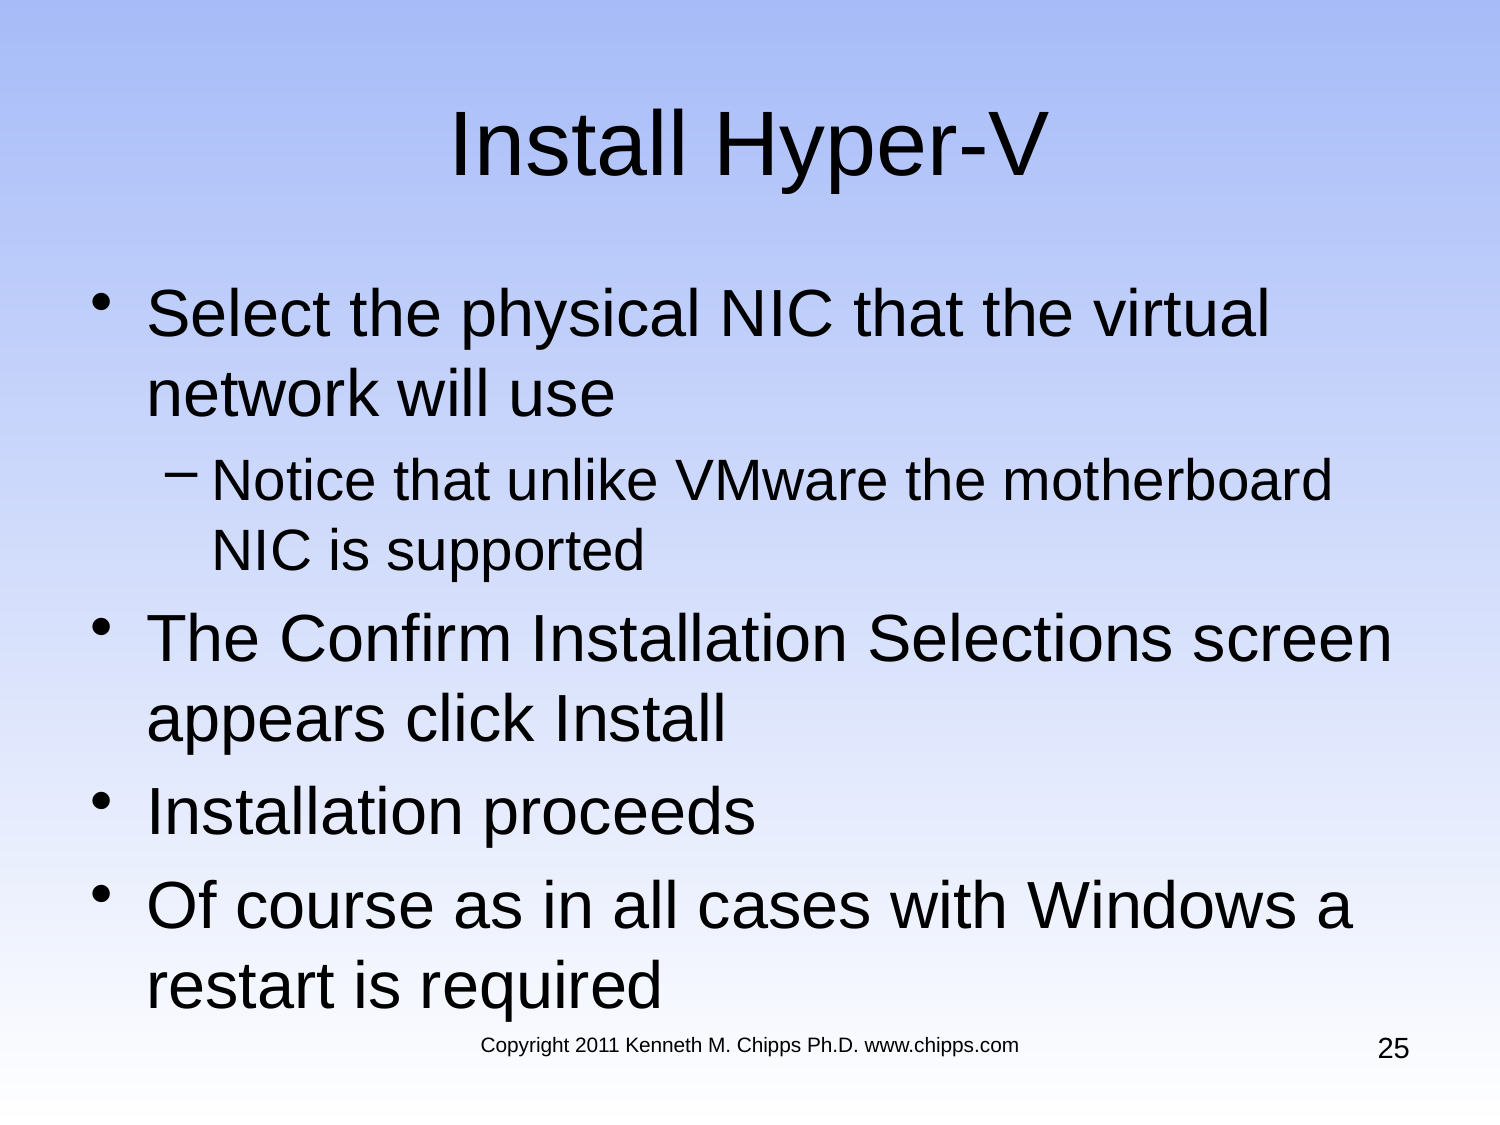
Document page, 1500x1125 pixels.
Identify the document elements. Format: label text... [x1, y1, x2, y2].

footer Copyright 2011 Kenneth M. Chipps Ph.D. www.chipps.com [449, 1024, 1051, 1103]
slide_number 25 [1074, 1021, 1426, 1101]
list Select the physical NIC that the virtual network will use Notice that unlike VMware the motherboard NIC is supported The Confirm Installation Selections screen appears click Install Installation proceeds Of course as in all cases with Windows a restart is required [74, 262, 1426, 1006]
title Install Hyper-V [74, 44, 1426, 233]
